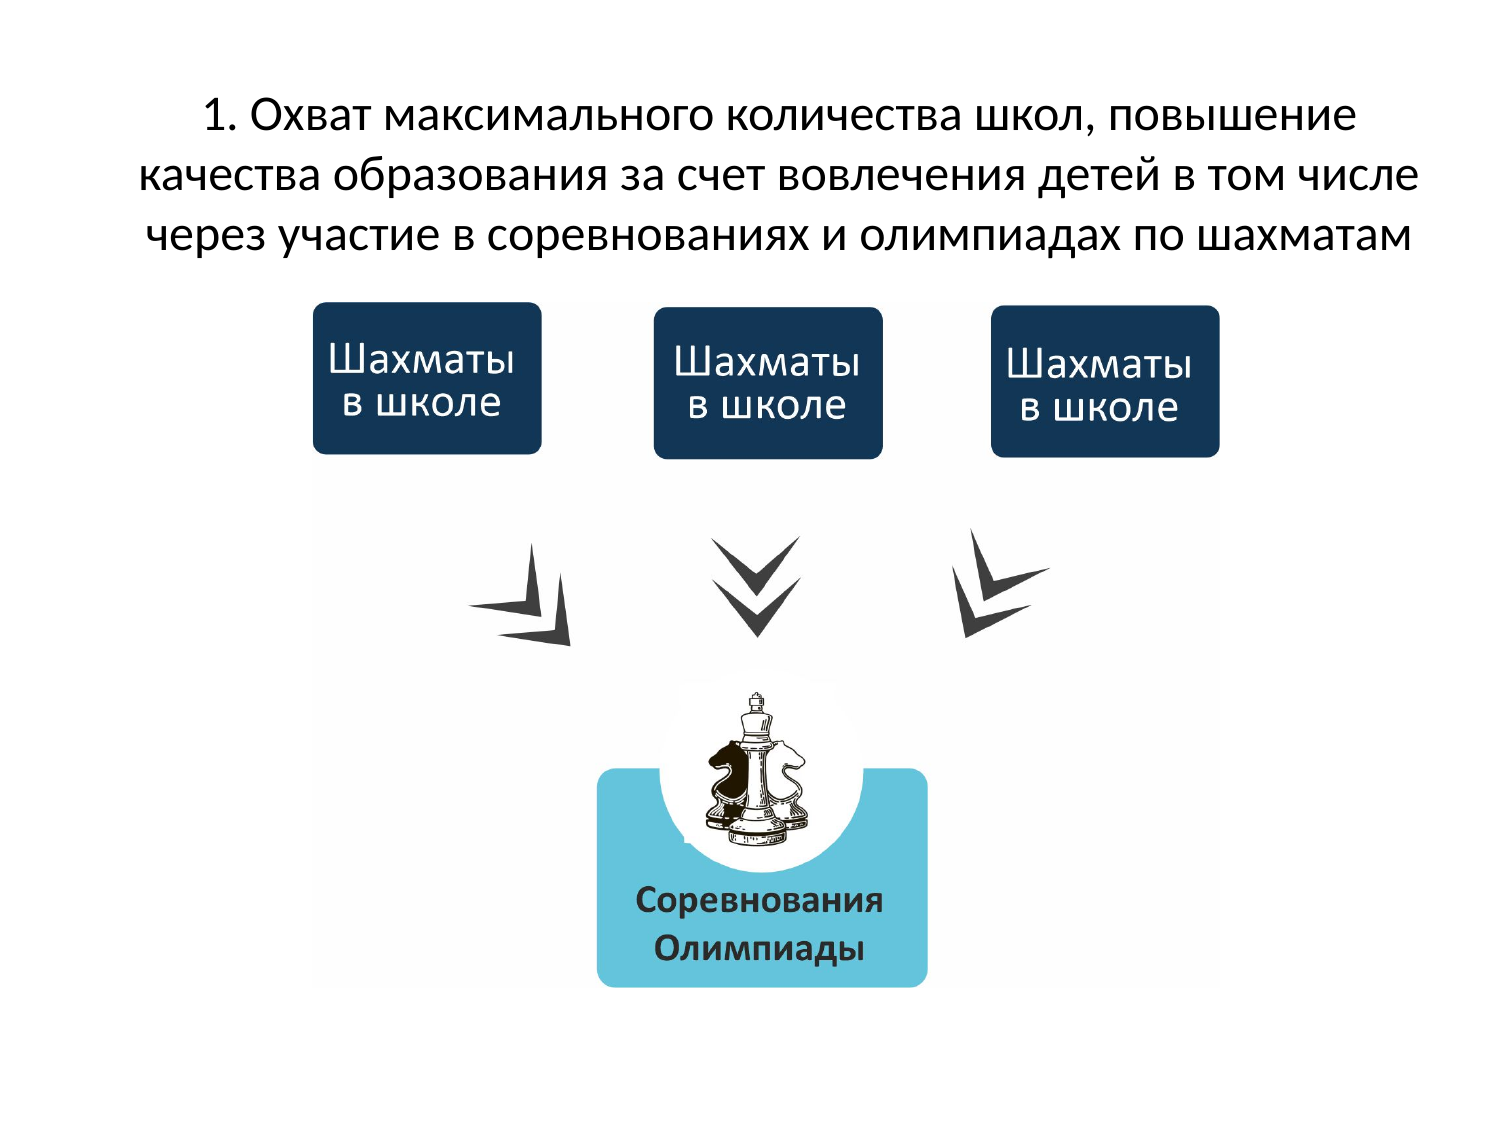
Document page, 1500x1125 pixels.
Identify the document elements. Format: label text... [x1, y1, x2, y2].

title 1. Охват максимального количества школ, повышение качества образования за счет вовлечения детей в том числе через участие в соревнованиях и олимпиадах по шахматам [100, 36, 1459, 305]
picture [312, 302, 1220, 989]
